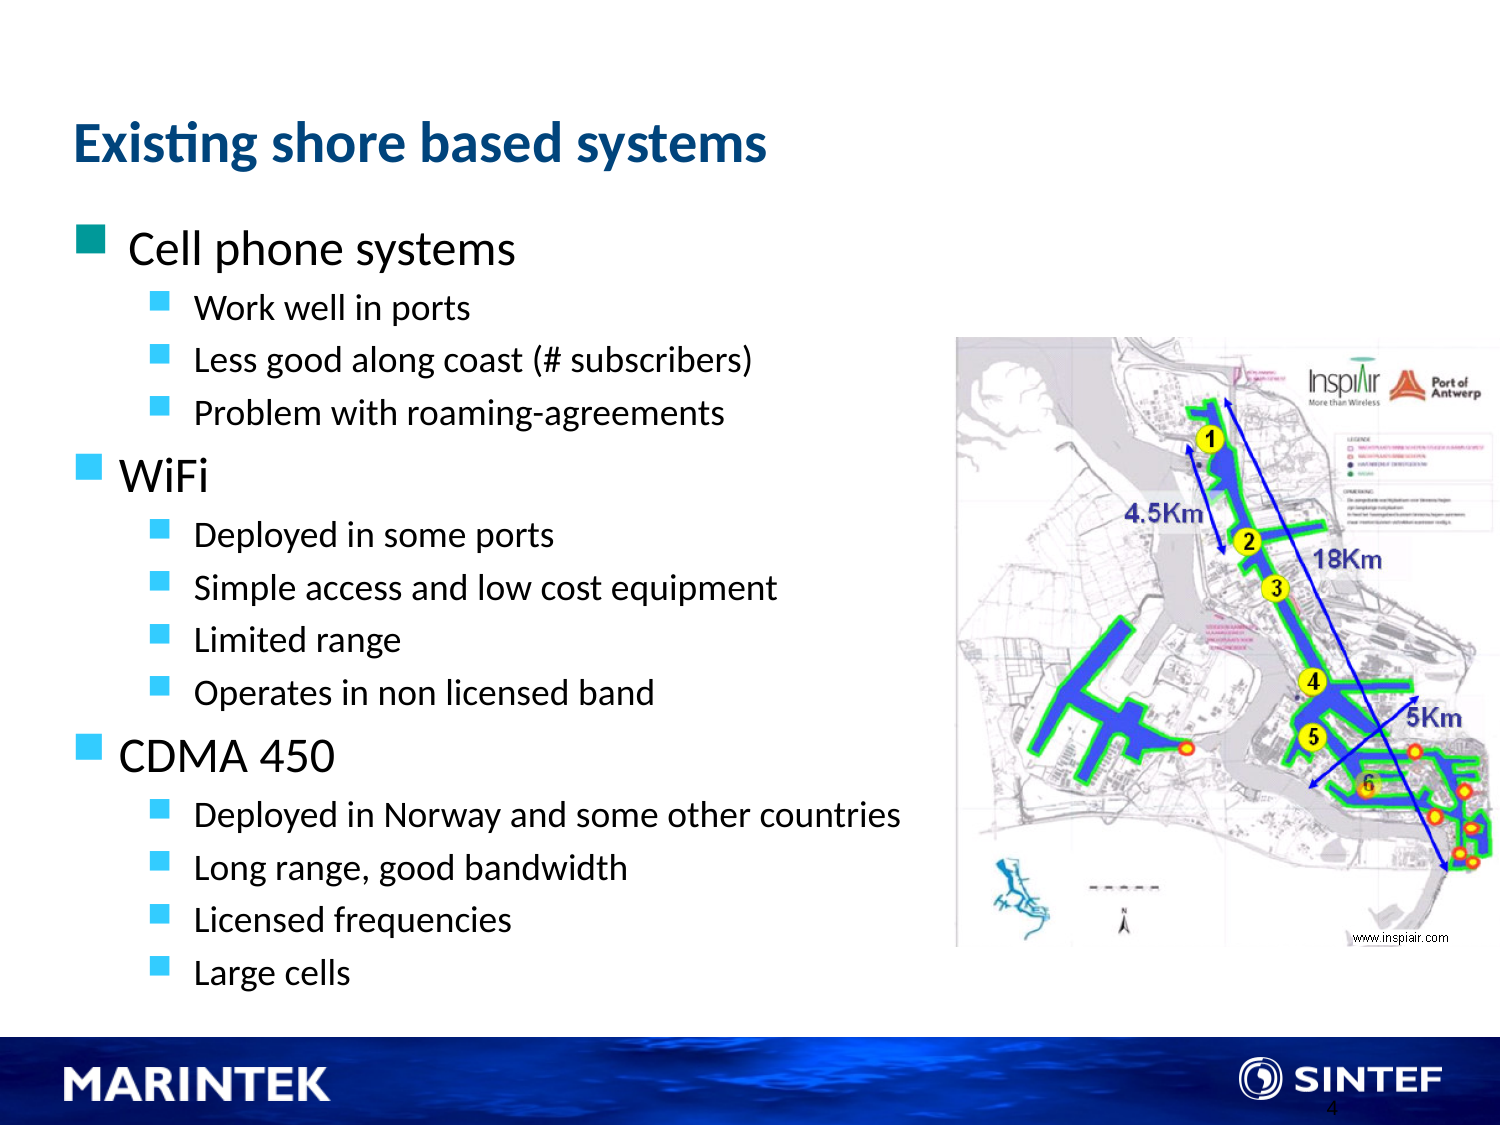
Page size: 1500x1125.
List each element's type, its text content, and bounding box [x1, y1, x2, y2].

slide_number 4 [1311, 1087, 1475, 1125]
picture [954, 337, 1500, 947]
title Existing shore based systems [58, 45, 1442, 233]
picture [0, 1037, 1500, 1125]
text_box Cell phone systems Work well in ports Less good along coast (# subscribers) Problem with roaming-agreements WiFi Deployed in some ports Simple access and low cost equipment Limited range Operates in non licensed band CDMA 450 Deployed in Norway and some other countries Long range, good bandwidth Licensed frequencies Large cells [57, 208, 949, 1023]
